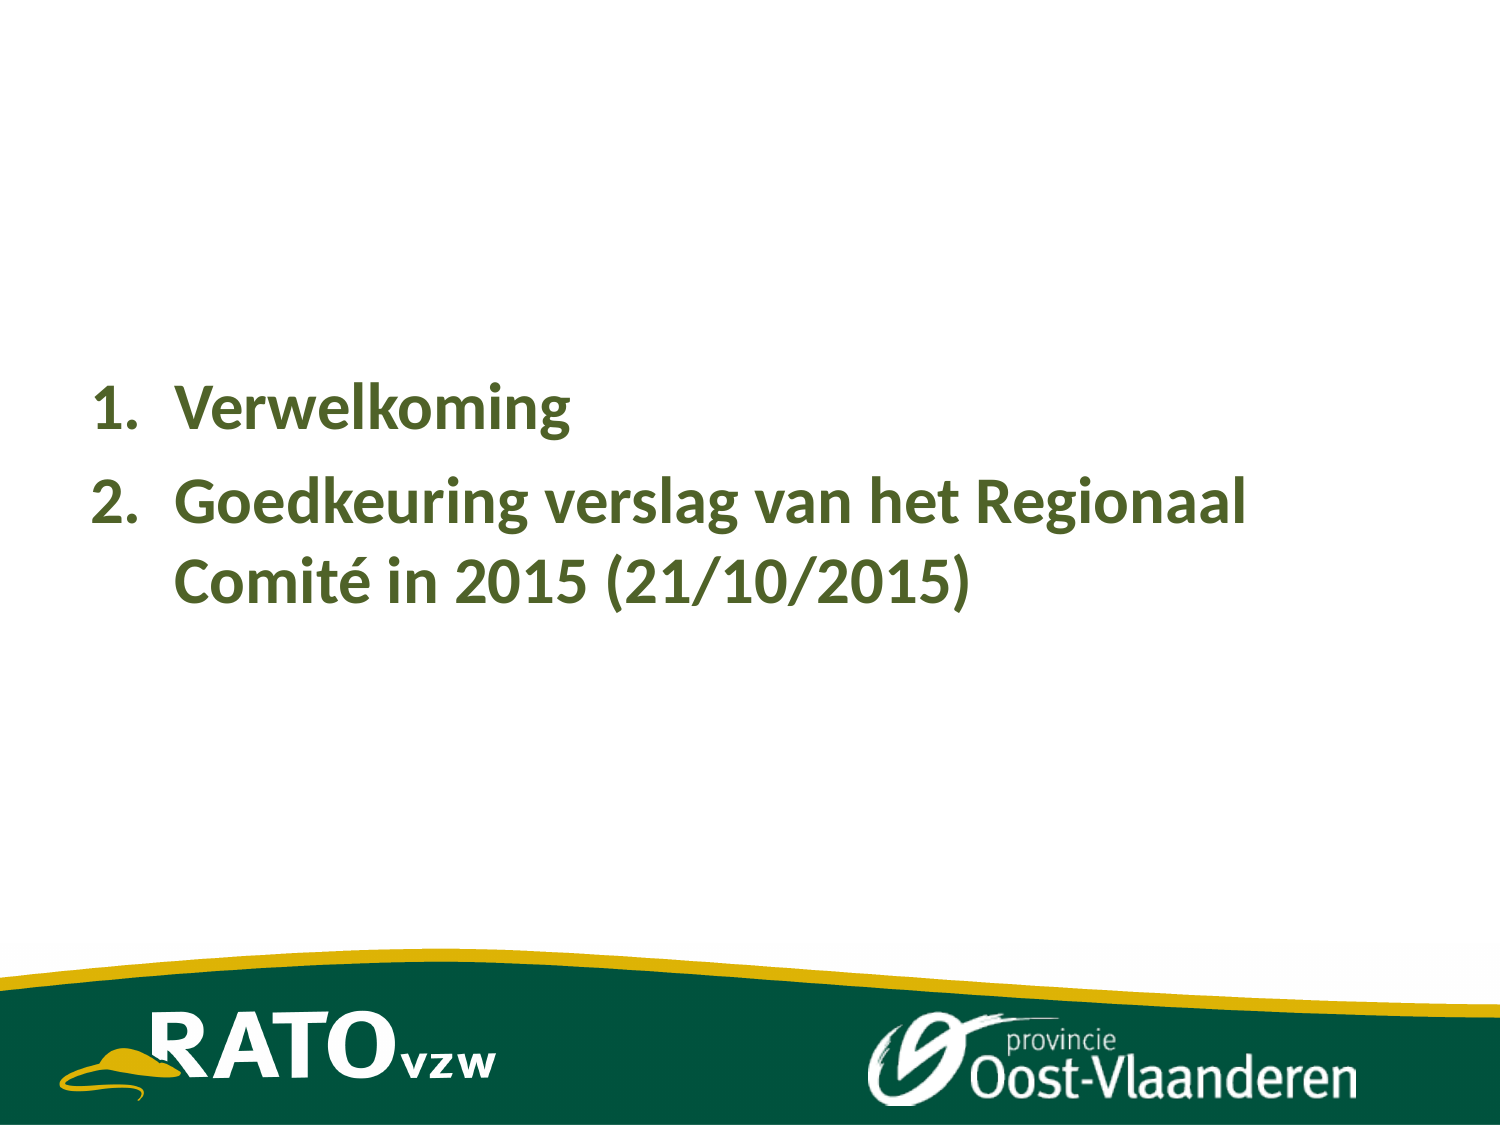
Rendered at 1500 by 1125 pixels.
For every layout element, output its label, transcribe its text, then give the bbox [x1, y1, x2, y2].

picture [0, 943, 1500, 1125]
list Verwelkoming Goedkeuring verslag van het Regionaal Comité in 2015 (21/10/2015) [75, 262, 1425, 1005]
